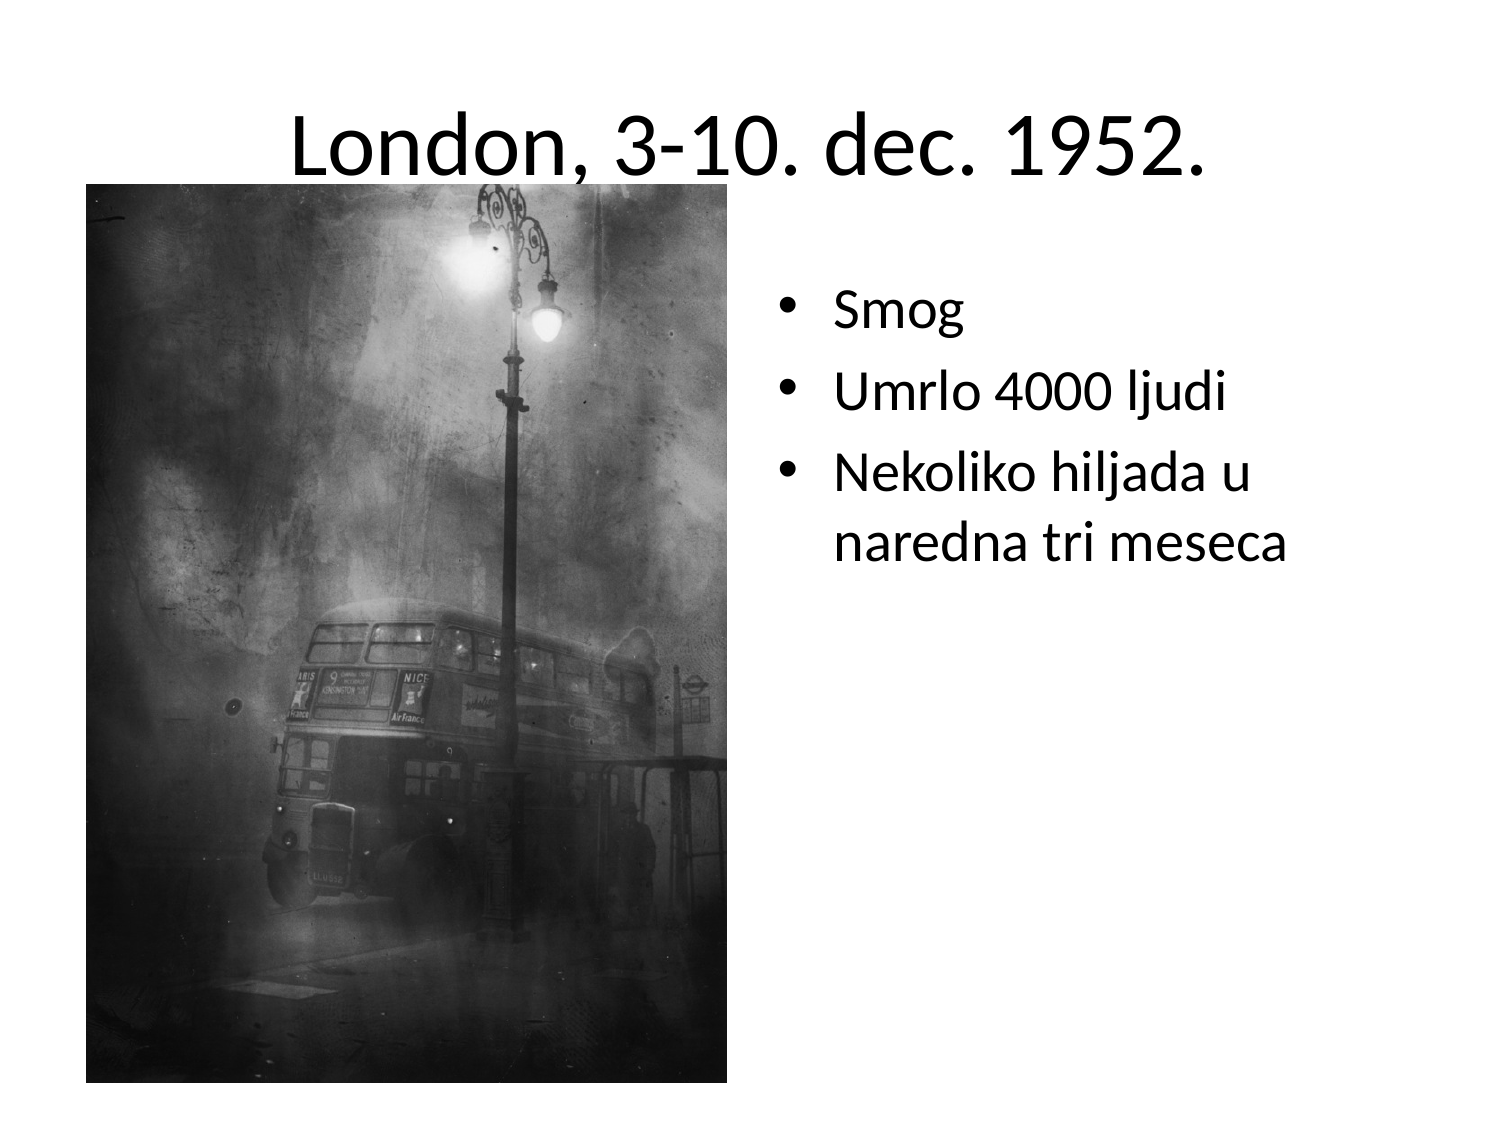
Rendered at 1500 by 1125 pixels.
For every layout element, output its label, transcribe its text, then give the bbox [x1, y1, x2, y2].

title London, 3-10. dec. 1952. [75, 45, 1425, 233]
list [86, 184, 727, 1083]
list Smog Umrlo 4000 ljudi Nekoliko hiljada u naredna tri meseca [762, 262, 1425, 1005]
